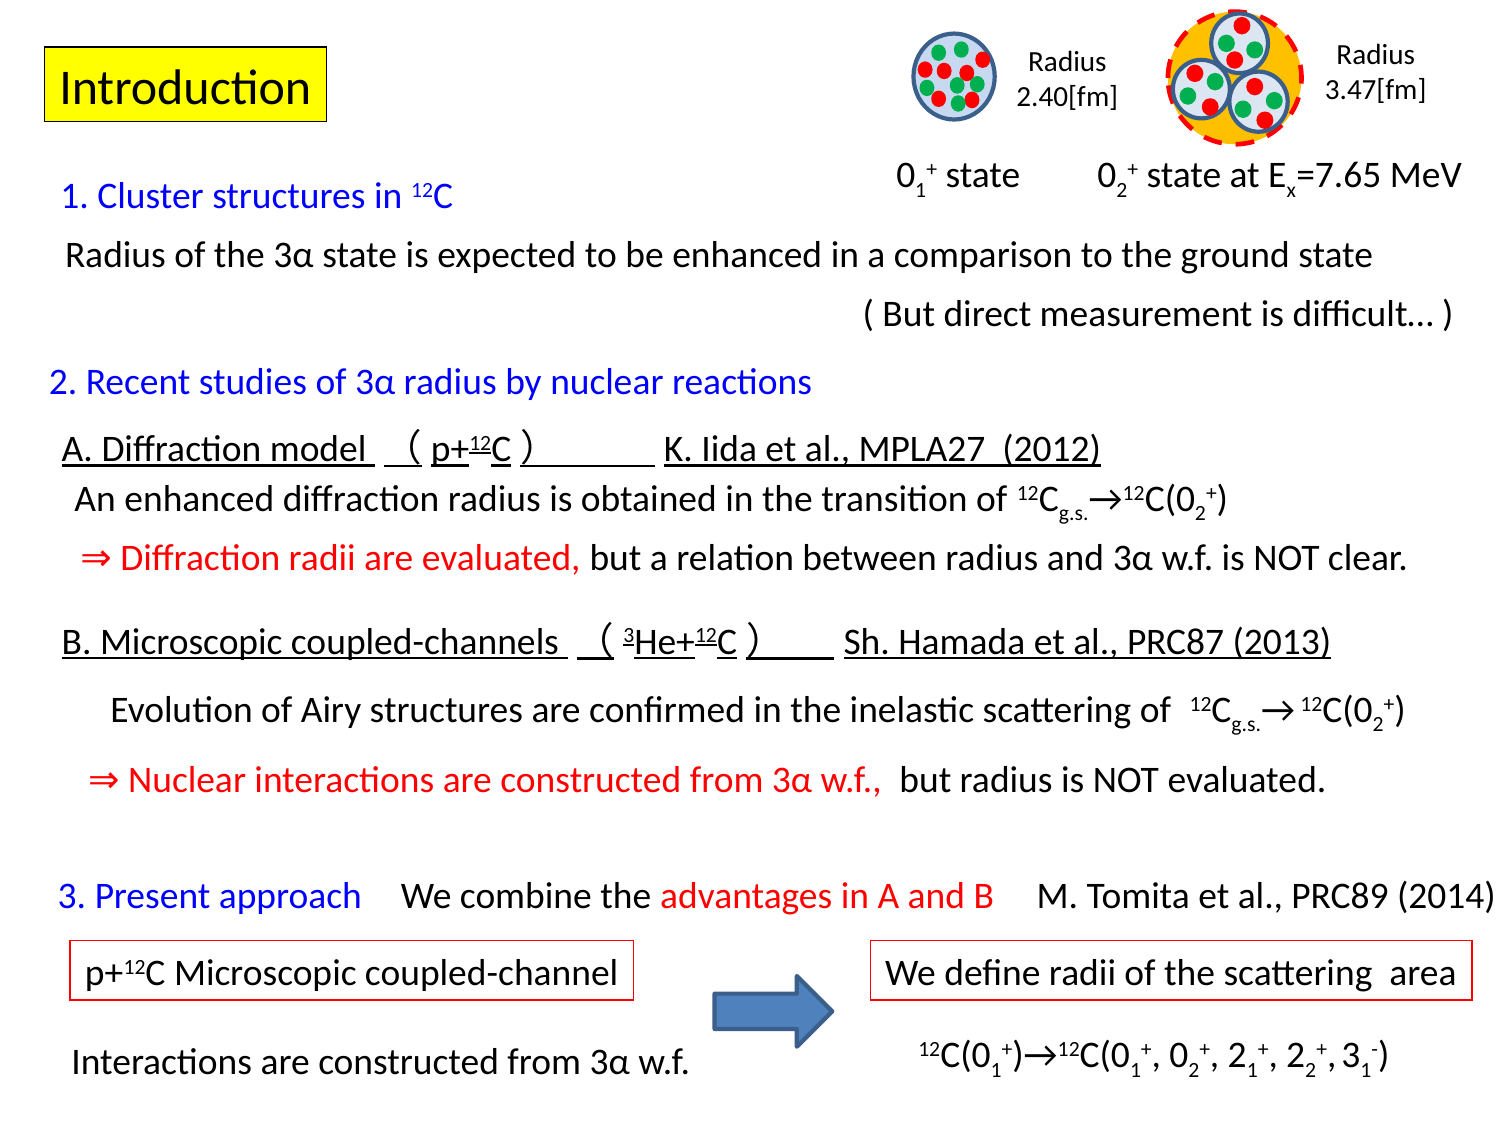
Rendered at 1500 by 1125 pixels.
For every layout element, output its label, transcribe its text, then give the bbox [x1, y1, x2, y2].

text_box We combine the advantages in A and B M. Tomita et al., PRC89 (2014) [386, 863, 1500, 924]
text_box An enhanced diffraction radius is obtained in the transition of 12Cg.s.→12C(02+) [59, 466, 1395, 533]
text_box Radius 2.40[fm] [1001, 35, 1134, 120]
text_box Interactions are constructed from 3α w.f. [56, 1029, 706, 1089]
text_box ( But direct measurement is difficult… ) [847, 281, 1469, 341]
text_box 2. Recent studies of 3α radius by nuclear reactions [34, 349, 829, 410]
text_box A. Diffraction model （p+12C） K. Iida et al., MPLA27 (2012) [46, 416, 1394, 477]
text_box B. Microscopic coupled-channels （3He+12C） Sh. Hamada et al., PRC87 (2013) [46, 609, 1500, 670]
text_box 1. Cluster structures in 12C [45, 163, 469, 224]
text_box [1167, 11, 1302, 145]
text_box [913, 33, 995, 120]
text_box Radius 3.47[fm] [1309, 27, 1442, 113]
text_box ⇒ Nuclear interactions are constructed from 3α w.f., but radius is NOT evaluated. [73, 747, 1342, 808]
text_box 12C(01+)→12C(01+, 02+, 21+, 22+, 31-) [903, 1023, 1447, 1089]
text_box 02+ state at Ex=7.65 MeV [1082, 142, 1477, 209]
text_box p+12C Microscopic coupled-channel [70, 940, 634, 1001]
text_box Introduction [44, 46, 327, 122]
text_box [712, 974, 835, 1049]
text_box Radius of the 3α state is expected to be enhanced in a comparison to the ground state [50, 222, 1390, 283]
text_box 3. Present approach [42, 863, 378, 924]
text_box We define radii of the scattering area [870, 940, 1473, 1001]
text_box 01+ state [881, 142, 1036, 209]
text_box ⇒ Diffraction radii are evaluated, but a relation between radius and 3α w.f. is NOT clear. [65, 525, 1432, 585]
text_box Evolution of Airy structures are confirmed in the inelastic scattering of 12Cg.s.→ 12C(02+) [95, 677, 1421, 744]
